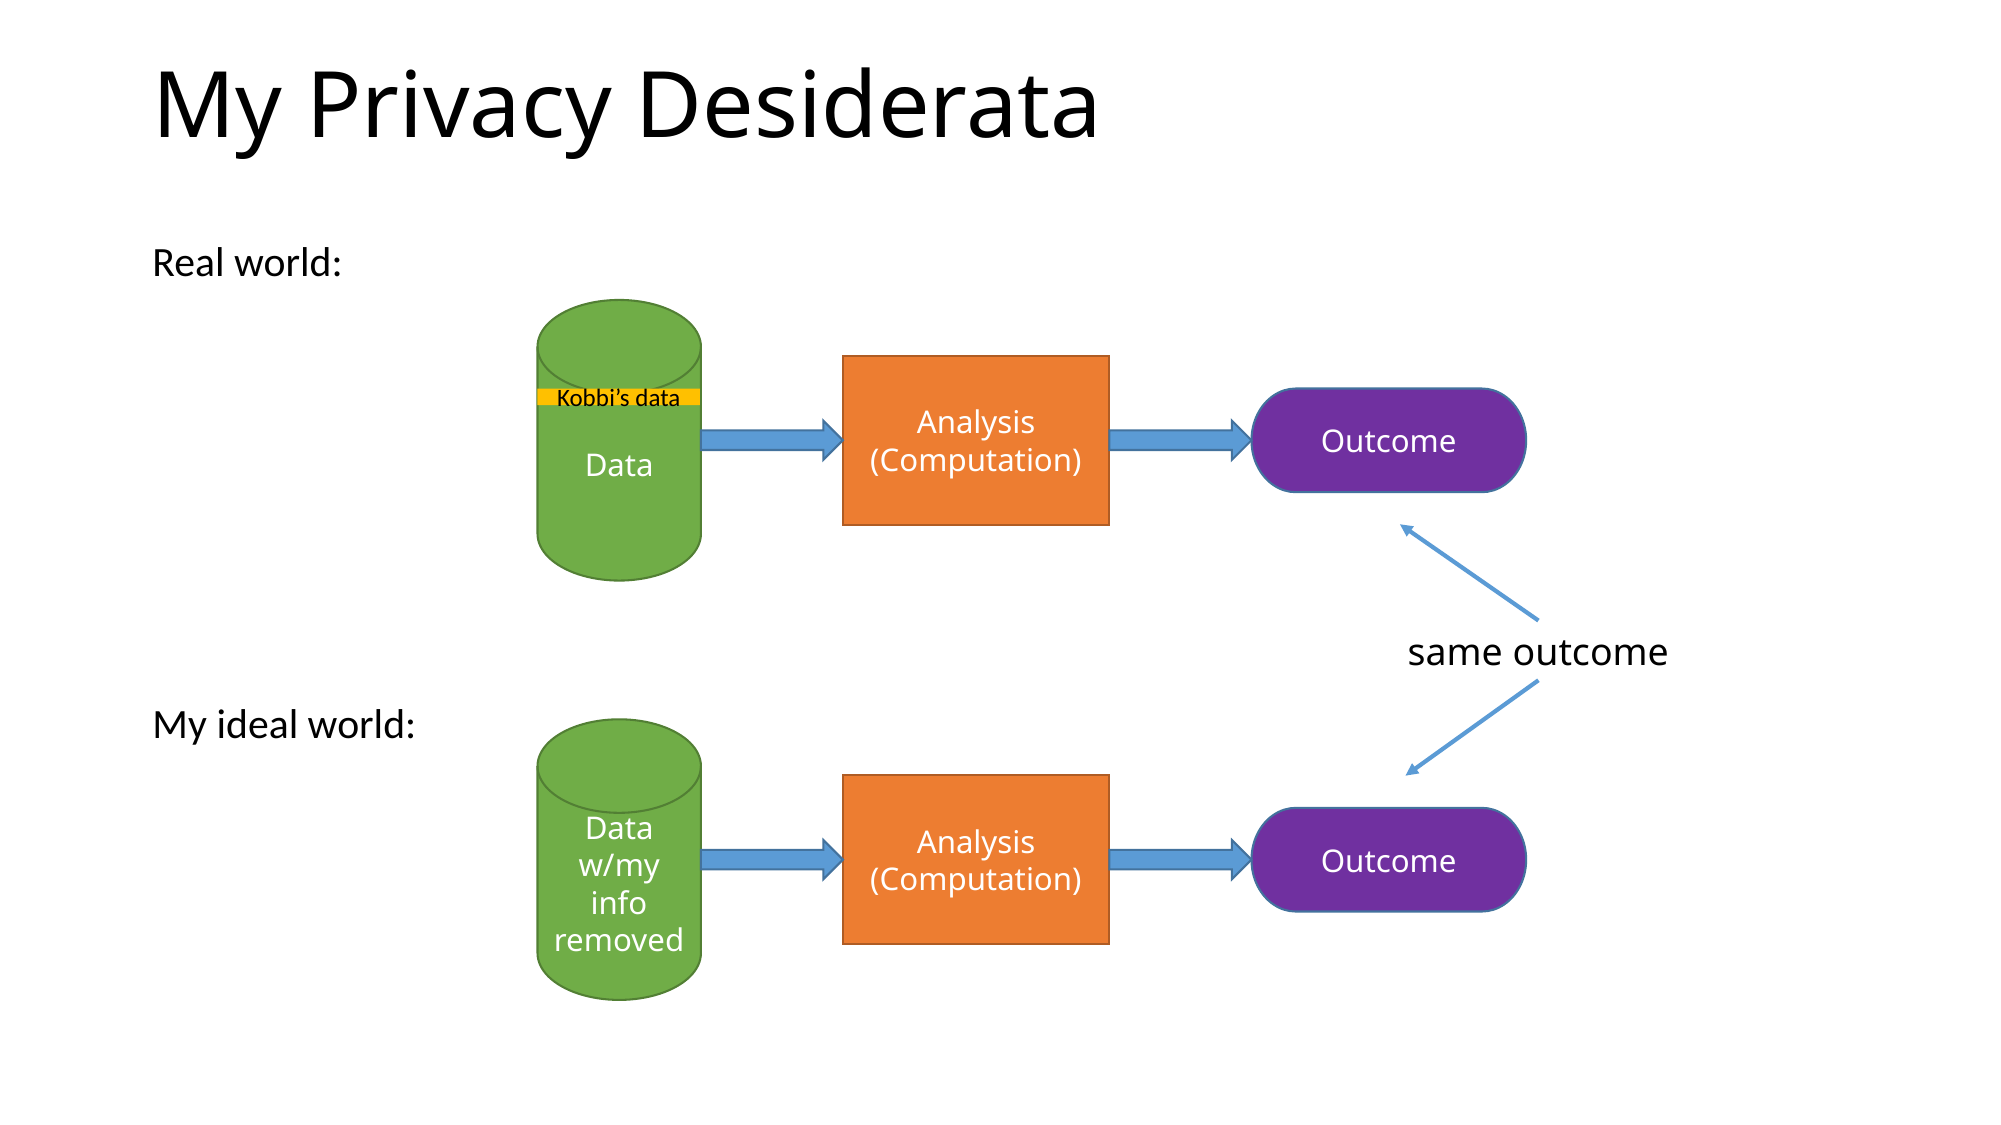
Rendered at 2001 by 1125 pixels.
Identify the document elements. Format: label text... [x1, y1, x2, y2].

title My Privacy Desiderata [137, 0, 1863, 217]
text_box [1399, 524, 1677, 776]
list Real world: My ideal world: [137, 233, 1863, 1103]
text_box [537, 299, 1527, 581]
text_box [537, 719, 1527, 1000]
